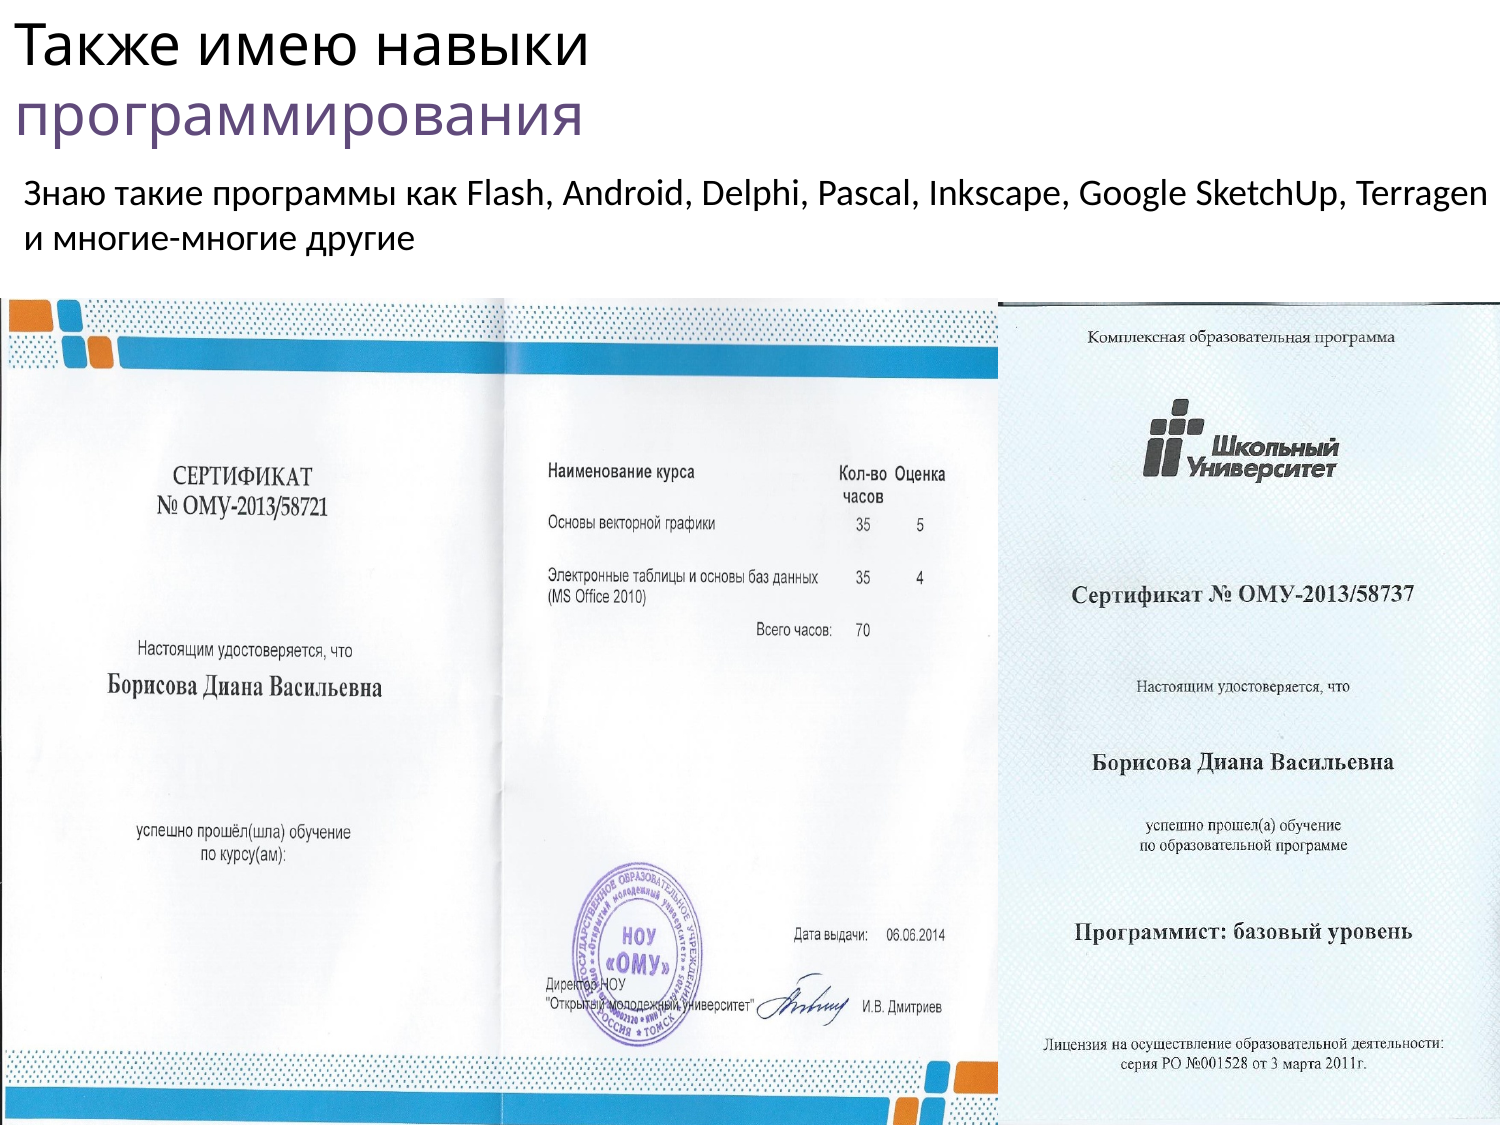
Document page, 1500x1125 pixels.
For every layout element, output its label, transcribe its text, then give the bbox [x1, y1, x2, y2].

text_box Также имею навыки программирования [0, 0, 691, 155]
text_box Знаю такие программы как Flash, Android, Delphi, Pascal, Inkscape, Google SketchUp, Terragen и многие-многие другие [8, 160, 1500, 266]
picture [0, 298, 1500, 1125]
